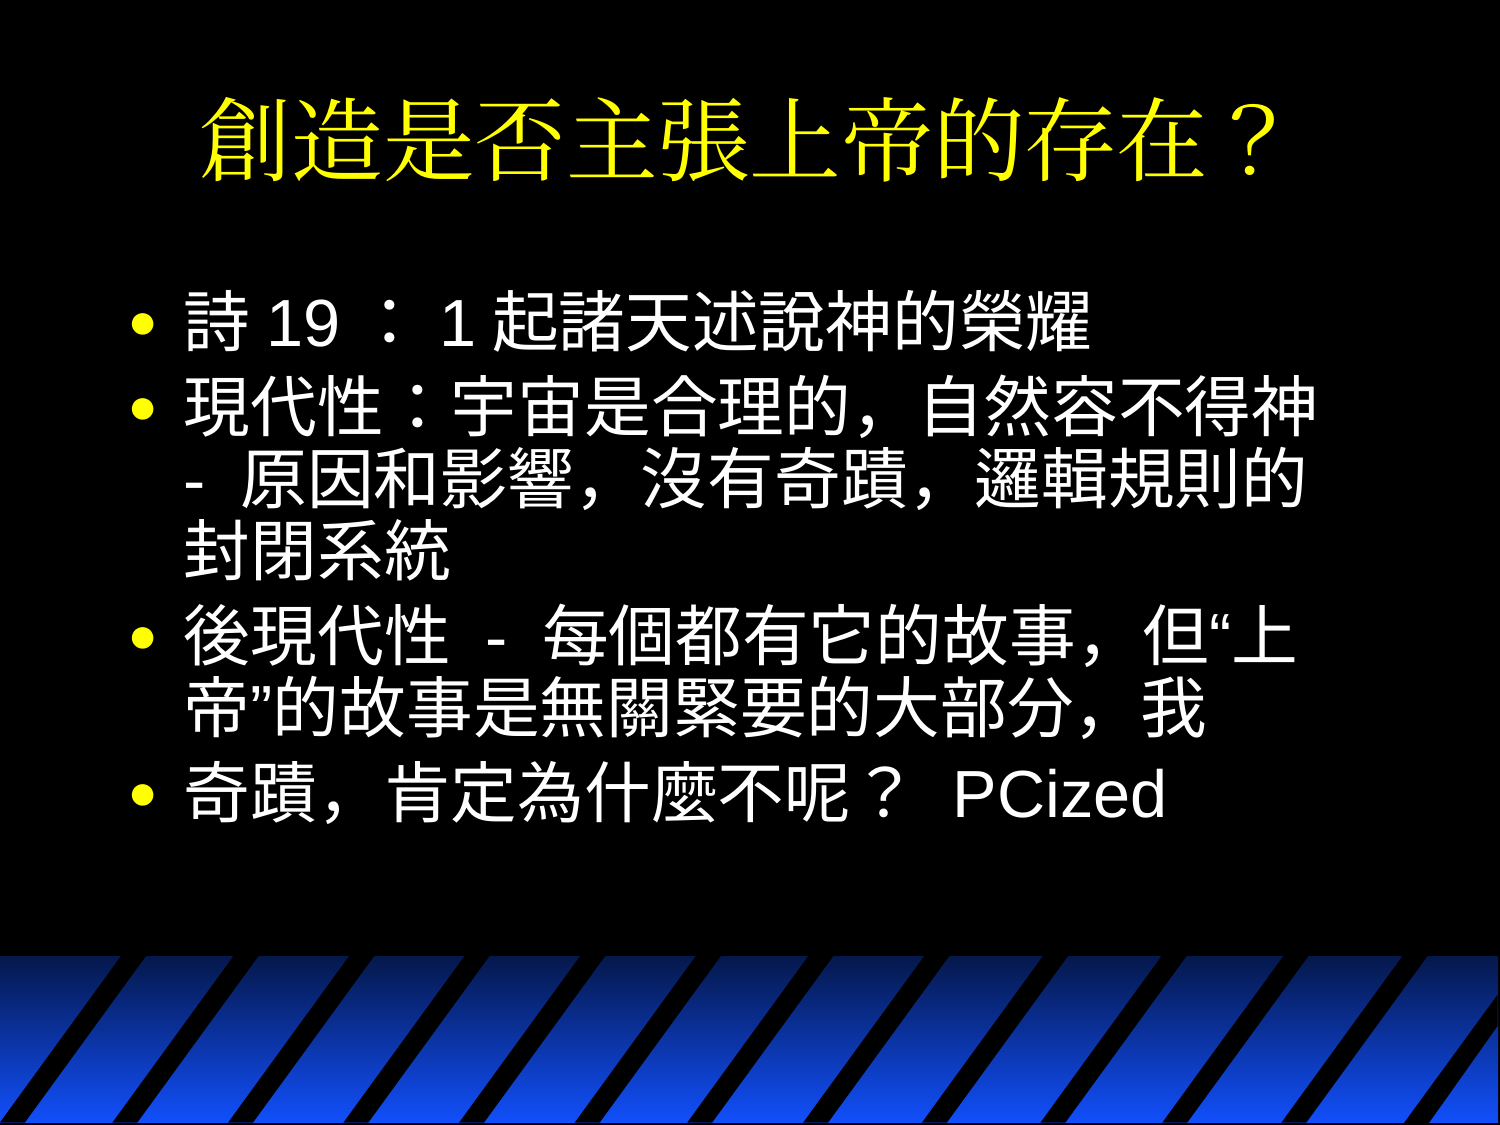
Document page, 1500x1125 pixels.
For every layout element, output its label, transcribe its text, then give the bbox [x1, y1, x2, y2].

title 創造是否主張上帝的存在？ [112, 37, 1388, 238]
list 詩19：1起諸天述說神的榮耀 現代性：宇宙是合理的，自然容不得神 - 原因和影響，沒有奇蹟，邏輯規則的封閉系統 後現代性 - 每個都有它的故事，但“上帝”的故事是無關緊要的大部分，我 奇蹟，肯定為什麼不呢？ PCized [112, 281, 1388, 963]
